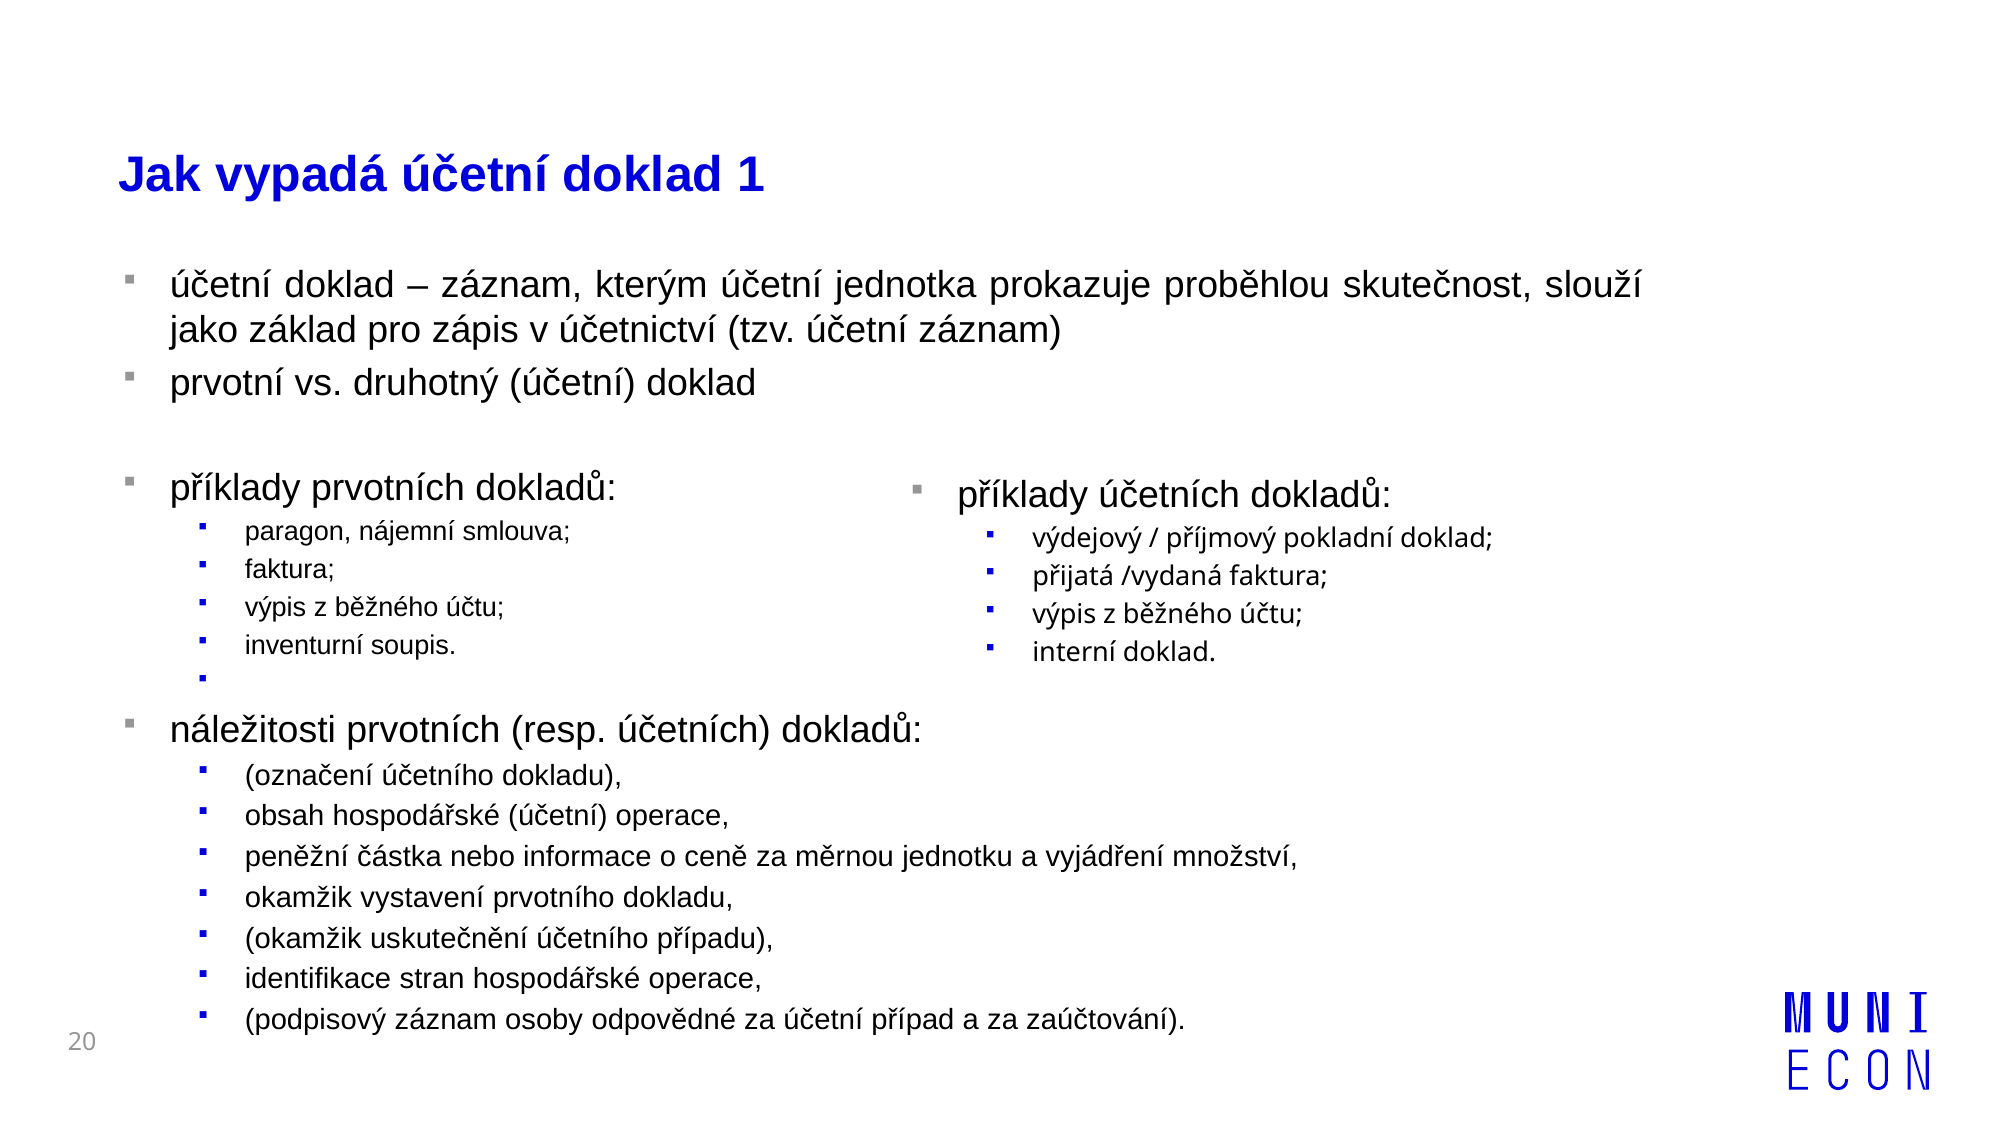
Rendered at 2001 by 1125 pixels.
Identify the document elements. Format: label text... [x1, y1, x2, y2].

slide_number 20 [67, 1021, 110, 1063]
text_box příklady účetních dokladů: výdejový / příjmový pokladní doklad; přijatá /vydaná faktura; výpis z běžného účtu; interní doklad. [910, 470, 1520, 699]
title Jak vypadá účetní doklad 1 [118, 118, 1883, 193]
text_box účetní doklad – záznam, kterým účetní jednotka prokazuje proběhlou skutečnost, slouží jako základ pro zápis v účetnictví (tzv. účetní záznam) prvotní vs. druhotný (účetní) doklad příklady prvotních dokladů: paragon, nájemní smlouva; faktura; výpis z běžného účtu; inventurní soupis. náležitosti prvotních (resp. účetních) dokladů: (označení účetního dokladu), obsah hospodářské (účetní) operace, peněžní částka nebo informace o ceně za měrnou jednotku a vyjádření množství, okamžik vystavení prvotního dokladu, (okamžik uskutečnění účetního případu), identifikace stran hospodářské operace, (podpisový záznam osoby odpovědné za účetní případ a za zaúčtování). [122, 260, 1644, 965]
